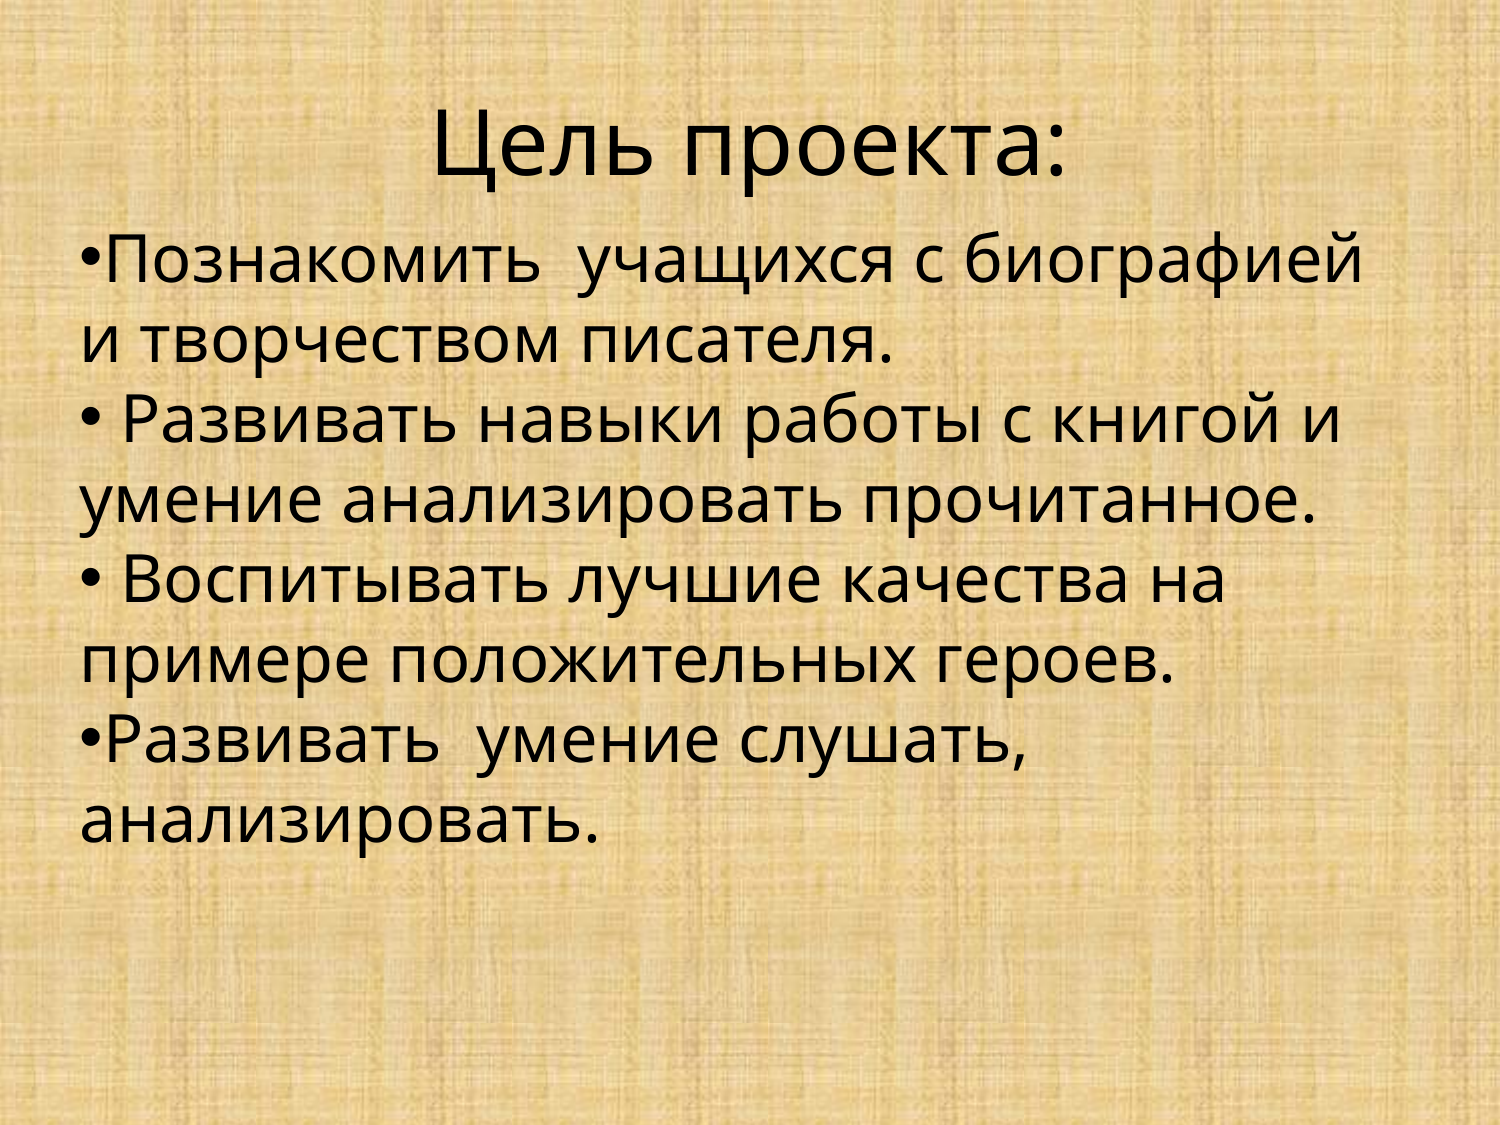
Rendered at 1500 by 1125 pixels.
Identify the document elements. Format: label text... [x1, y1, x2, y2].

list Познакомить учащихся с биографией и творчеством писателя. Развивать навыки работы с книгой и умение анализировать прочитанное. Воспитывать лучшие качества на примере положительных героев. Развивать умение слушать, анализировать. [64, 207, 1426, 1006]
title Цель проекта: [74, 44, 1426, 207]
picture [0, 0, 1500, 1125]
